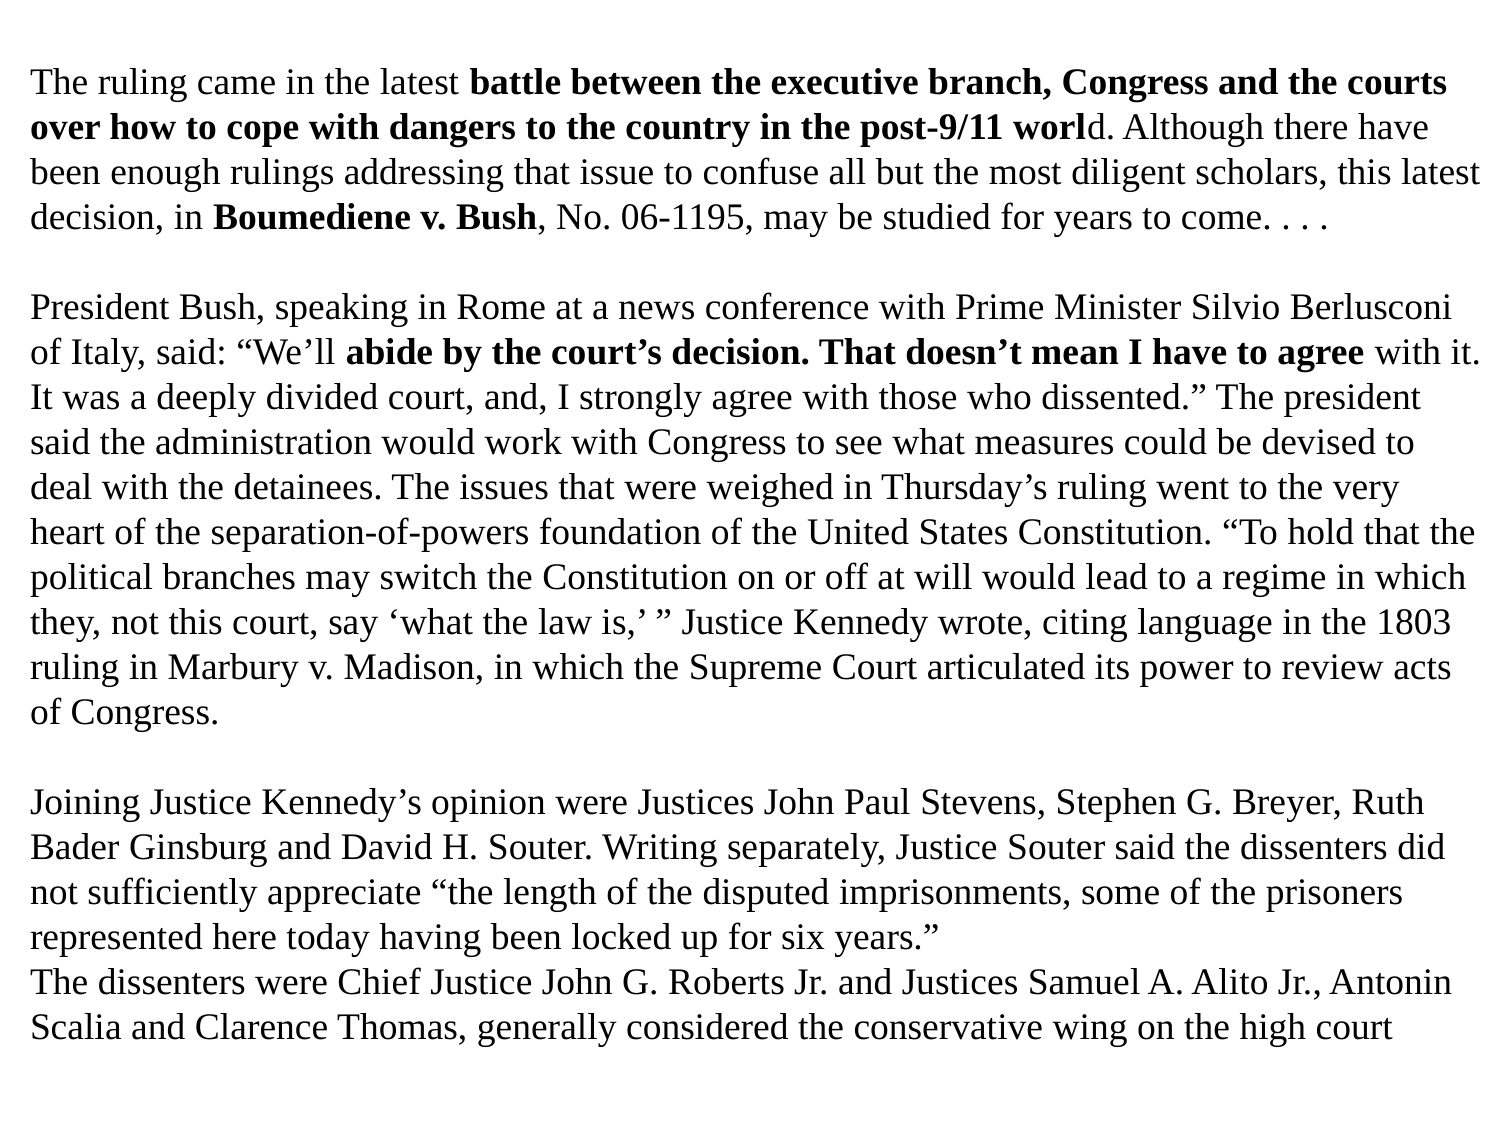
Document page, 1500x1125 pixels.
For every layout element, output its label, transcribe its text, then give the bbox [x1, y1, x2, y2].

text_box The ruling came in the latest battle between the executive branch, Congress and the courts over how to cope with dangers to the country in the post-9/11 world. Although there have been enough rulings addressing that issue to confuse all but the most diligent scholars, this latest decision, in Boumediene v. Bush, No. 06-1195, may be studied for years to come. . . . President Bush, speaking in Rome at a news conference with Prime Minister Silvio Berlusconi of Italy, said: “We’ll abide by the court’s decision. That doesn’t mean I have to agree with it. It was a deeply divided court, and, I strongly agree with those who dissented.” The president said the administration would work with Congress to see what measures could be devised to deal with the detainees. The issues that were weighed in Thursday’s ruling went to the very heart of the separation-of-powers foundation of the United States Constitution. “To hold that the political branches may switch the Constitution on or off at will would lead to a regime in which they, not this court, say ‘what the law is,’ ” Justice Kennedy wrote, citing language in the 1803 ruling in Marbury v. Madison, in which the Supreme Court articulated its power to review acts of Congress. Joining Justice Kennedy’s opinion were Justices John Paul Stevens, Stephen G. Breyer, Ruth Bader Ginsburg and David H. Souter. Writing separately, Justice Souter said the dissenters did not sufficiently appreciate “the length of the disputed imprisonments, some of the prisoners represented here today having been locked up for six years.” The dissenters were Chief Justice John G. Roberts Jr. and Justices Samuel A. Alito Jr., Antonin Scalia and Clarence Thomas, generally considered the conservative wing on the high court [15, 49, 1500, 1115]
